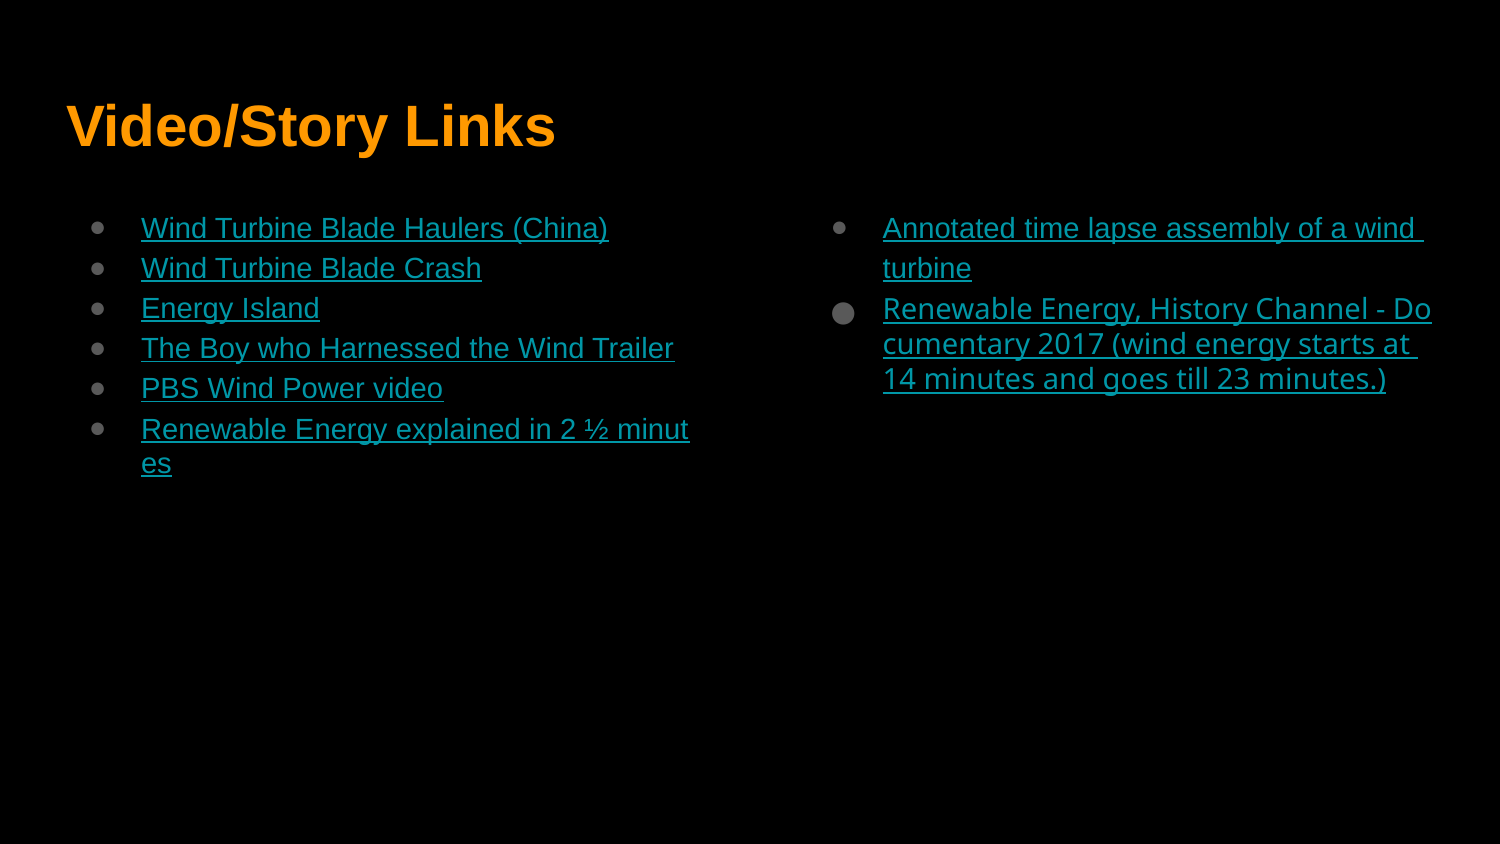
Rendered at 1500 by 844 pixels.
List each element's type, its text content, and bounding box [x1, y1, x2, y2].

list Wind Turbine Blade Haulers (China) Wind Turbine Blade Crash Energy Island The Boy who Harnessed the Wind Trailer PBS Wind Power video Renewable Energy explained in 2 ½ minutes [51, 189, 708, 750]
title Video/Story Links [51, 72, 1449, 167]
list Annotated time lapse assembly of a wind turbine Renewable Energy, History Channel - Documentary 2017 (wind energy starts at 14 minutes and goes till 23 minutes.) [792, 189, 1449, 750]
